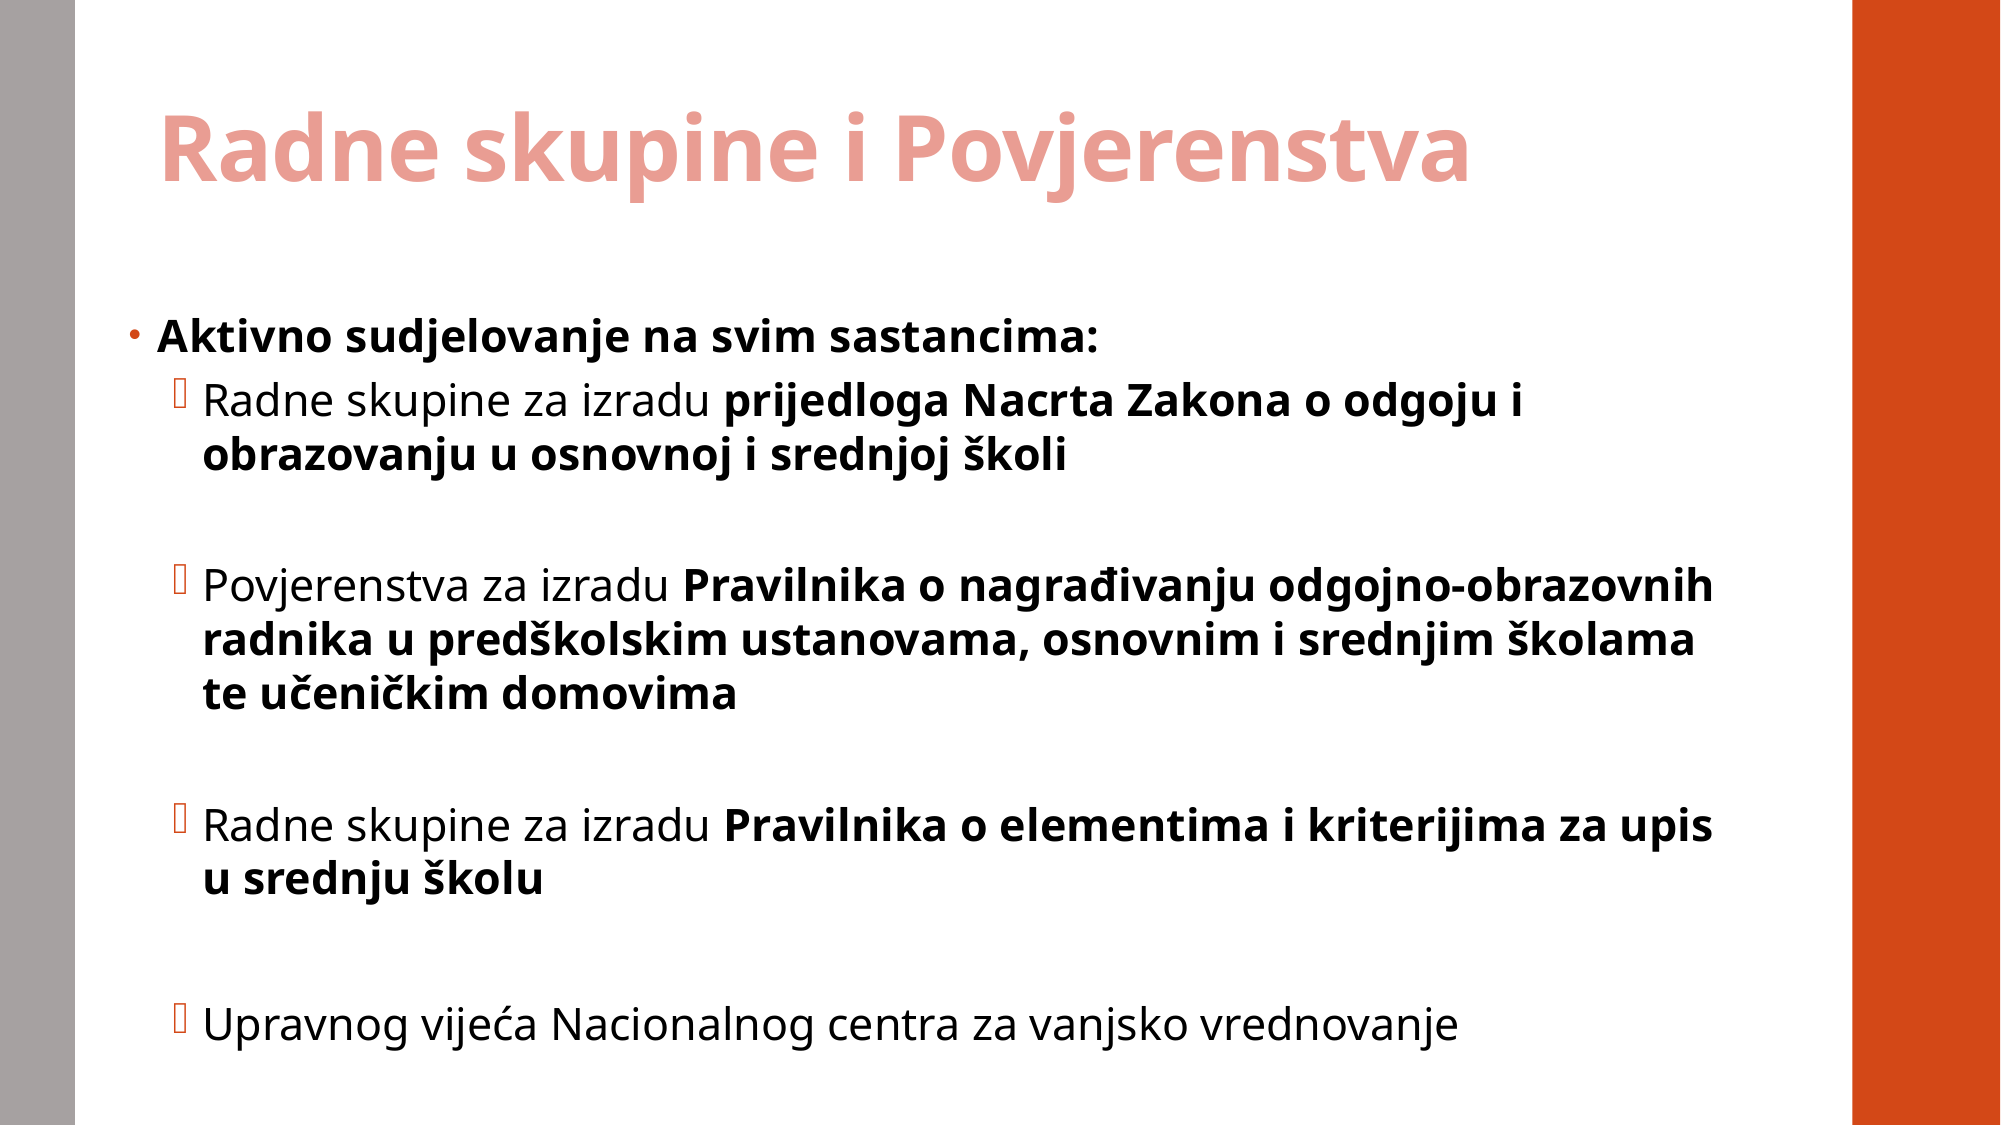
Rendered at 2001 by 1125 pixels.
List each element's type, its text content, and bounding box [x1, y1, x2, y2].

title Radne skupine i Povjerenstva [142, 0, 1733, 209]
list Aktivno sudjelovanje na svim sastancima: Radne skupine za izradu prijedloga Nacrta Zakona o odgoju i obrazovanju u osnovnoj i srednjoj školi Povjerenstva za izradu Pravilnika o nagrađivanju odgojno-obrazovnih radnika u predškolskim ustanovama, osnovnim i srednjim školama te učeničkim domovima Radne skupine za izradu Pravilnika o elementima i kriterijima za upis u srednju školu Upravnog vijeća Nacionalnog centra za vanjsko vrednovanje [113, 299, 1763, 1061]
